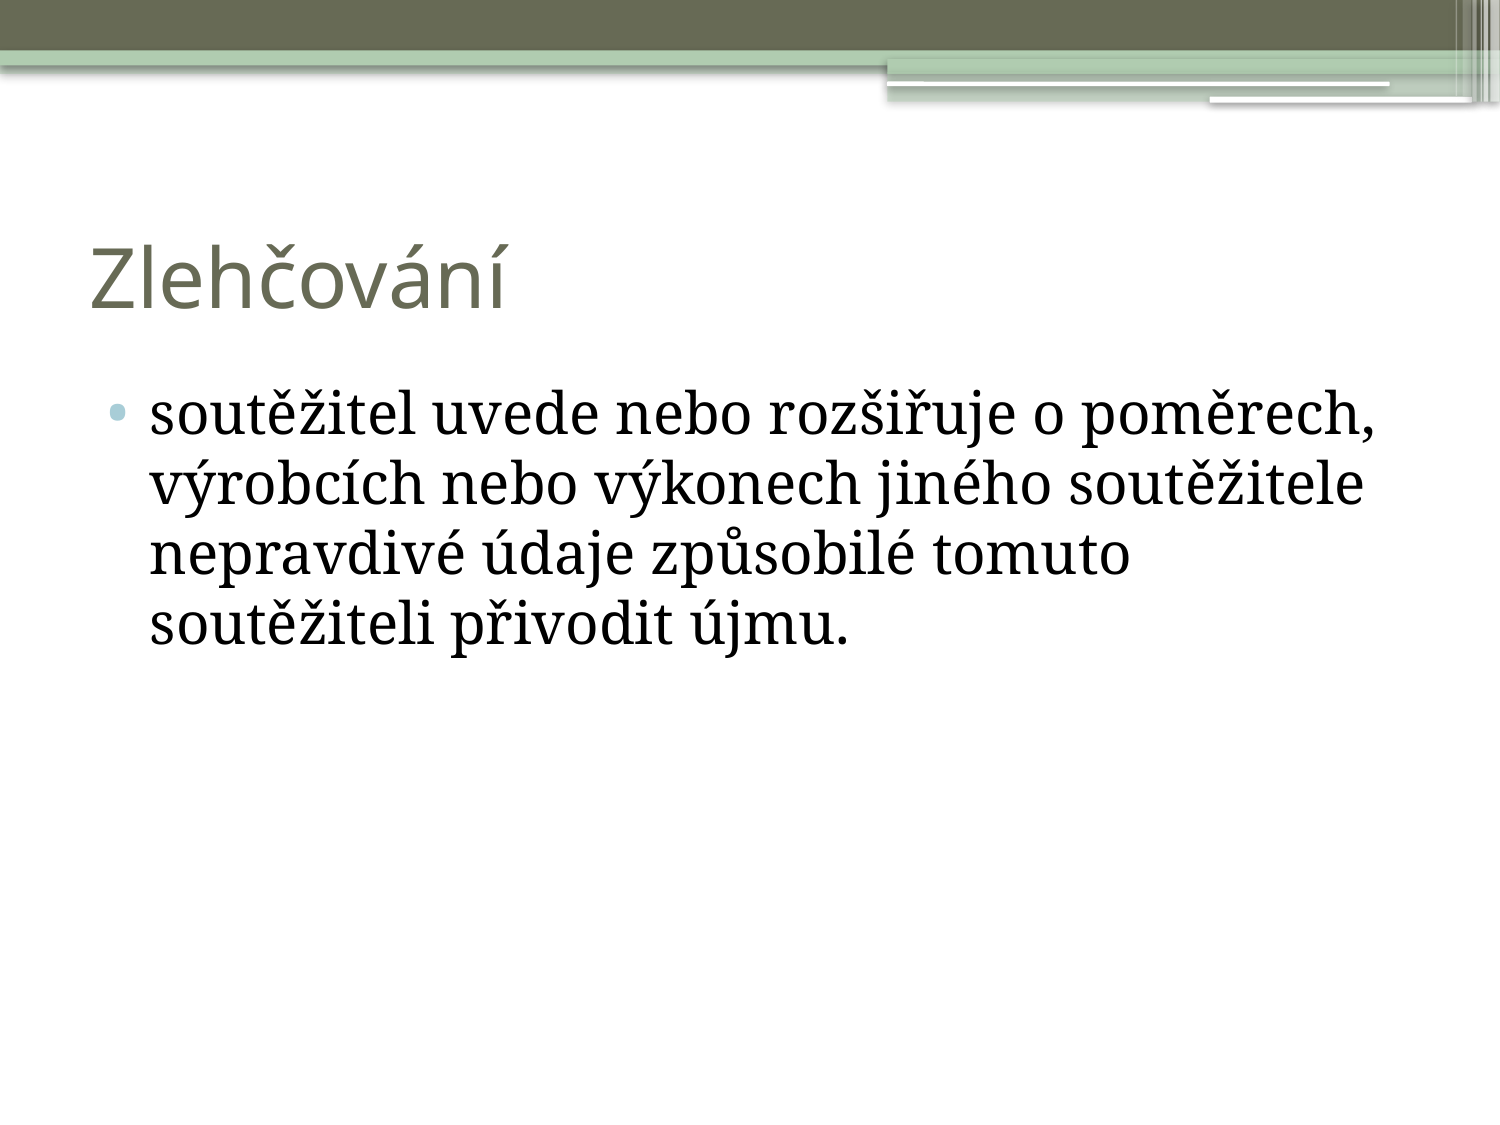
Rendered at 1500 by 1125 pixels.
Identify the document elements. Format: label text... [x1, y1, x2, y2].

title Zlehčování [75, 187, 1425, 363]
list soutěžitel uvede nebo rozšiřuje o poměrech, výrobcích nebo výkonech jiného soutěžitele nepravdivé údaje způsobilé tomuto soutěžiteli přivodit újmu. [75, 368, 1425, 1079]
